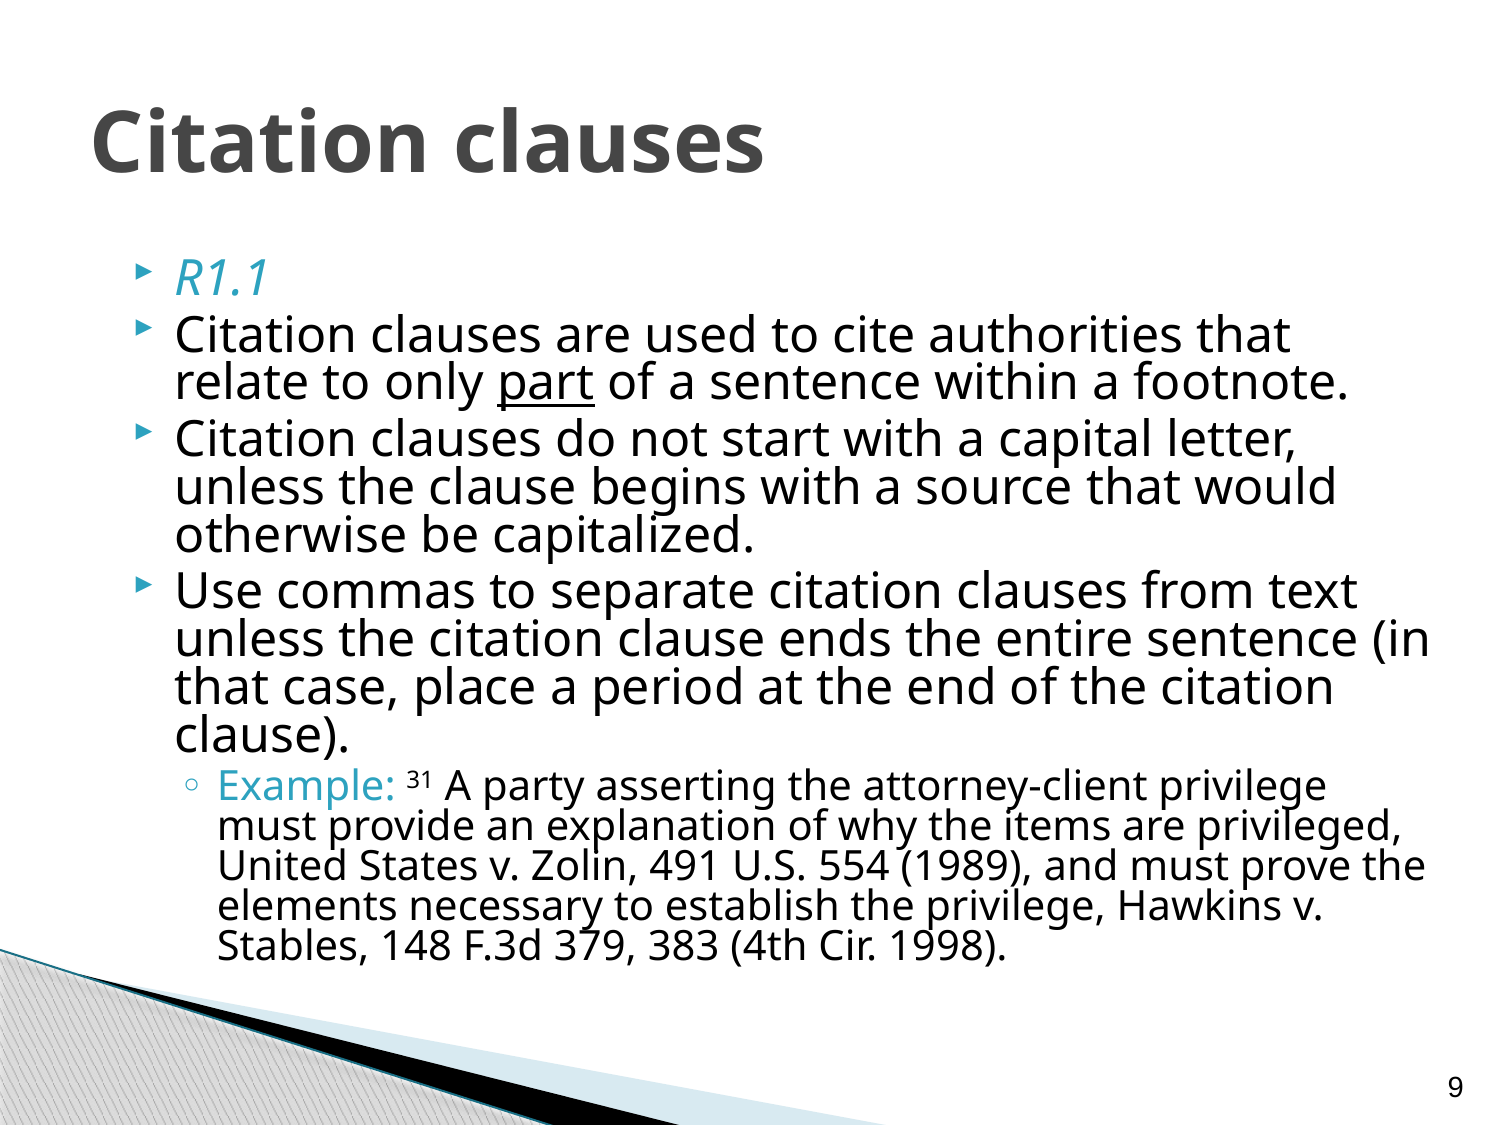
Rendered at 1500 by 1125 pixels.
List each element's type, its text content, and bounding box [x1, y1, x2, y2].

list R1.1 Citation clauses are used to cite authorities that relate to only part of a sentence within a footnote. Citation clauses do not start with a capital letter, unless the clause begins with a source that would otherwise be capitalized. Use commas to separate citation clauses from text unless the citation clause ends the entire sentence (in that case, place a period at the end of the citation clause). Example: 31 A party asserting the attorney-client privilege must provide an explanation of why the items are privileged, United States v. Zolin, 491 U.S. 554 (1989), and must prove the elements necessary to establish the privilege, Hawkins v. Stables, 148 F.3d 379, 383 (4th Cir. 1998). [99, 249, 1450, 1000]
slide_number 9 [1418, 1051, 1479, 1112]
title Citation clauses [75, 45, 1425, 233]
